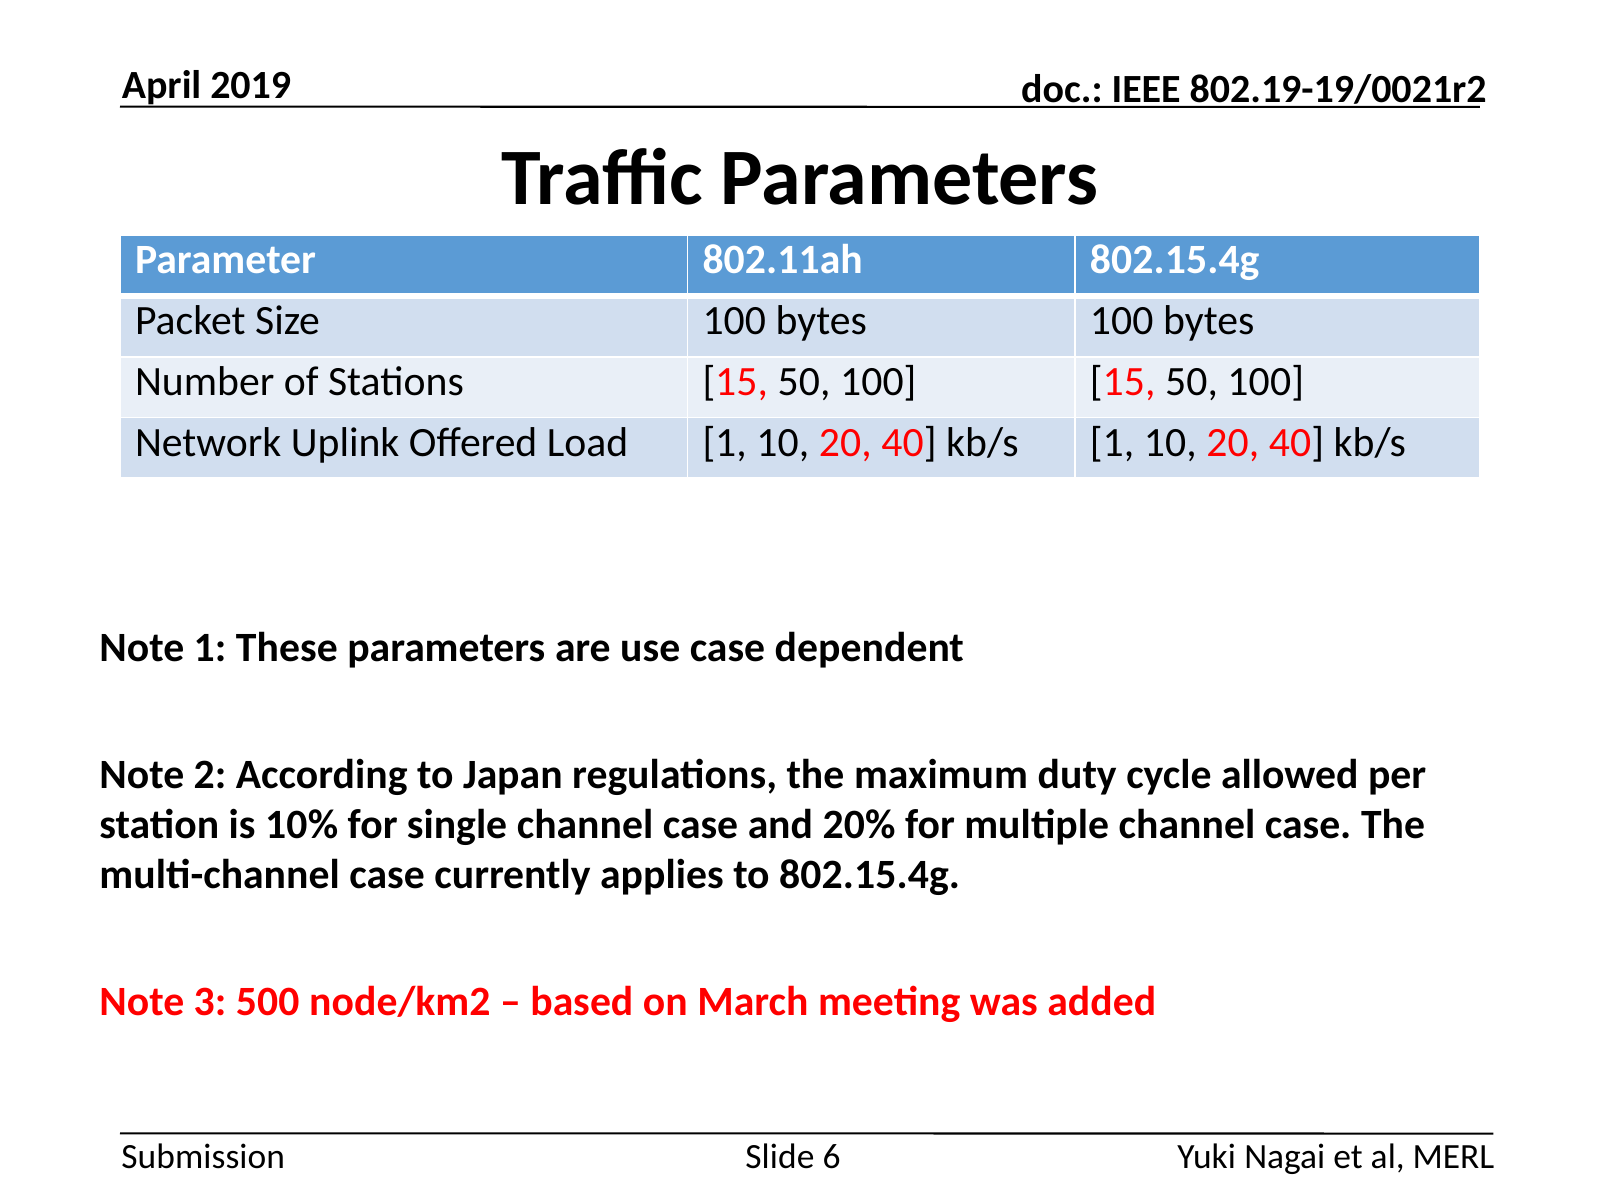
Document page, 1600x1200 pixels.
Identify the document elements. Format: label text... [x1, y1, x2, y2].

table_cell [15, 50, 100] [1076, 358, 1479, 417]
table_cell [1, 10, 20, 40] kb/s [688, 418, 1074, 477]
table_cell Number of Stations [121, 358, 687, 417]
slide_number Slide 6 [733, 1132, 854, 1197]
text_box Note 1: These parameters are use case dependent Note 2: According to Japan regulations, the maximum duty cycle allowed per station is 10% for single channel case and 20% for multiple channel case. The multi-channel case currently applies to 802.15.4g. Note 3: 500 node/km2 – based on March meeting was added [84, 612, 1502, 1120]
table_header 802.11ah [688, 236, 1074, 293]
table_cell Packet Size [121, 299, 687, 356]
table_cell 100 bytes [688, 299, 1074, 356]
title Traffic Parameters [119, 119, 1480, 226]
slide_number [121, 58, 526, 107]
table_cell [15, 50, 100] [688, 358, 1074, 417]
footer Yuki Nagai et al, MERL [962, 1132, 1495, 1165]
table_header 802.15.4g [1076, 236, 1479, 293]
table_cell [1, 10, 20, 40] kb/s [1076, 418, 1479, 477]
table_cell Network Uplink Offered Load [121, 418, 687, 477]
table_header Parameter [121, 236, 687, 293]
table_cell 100 bytes [1076, 299, 1479, 356]
